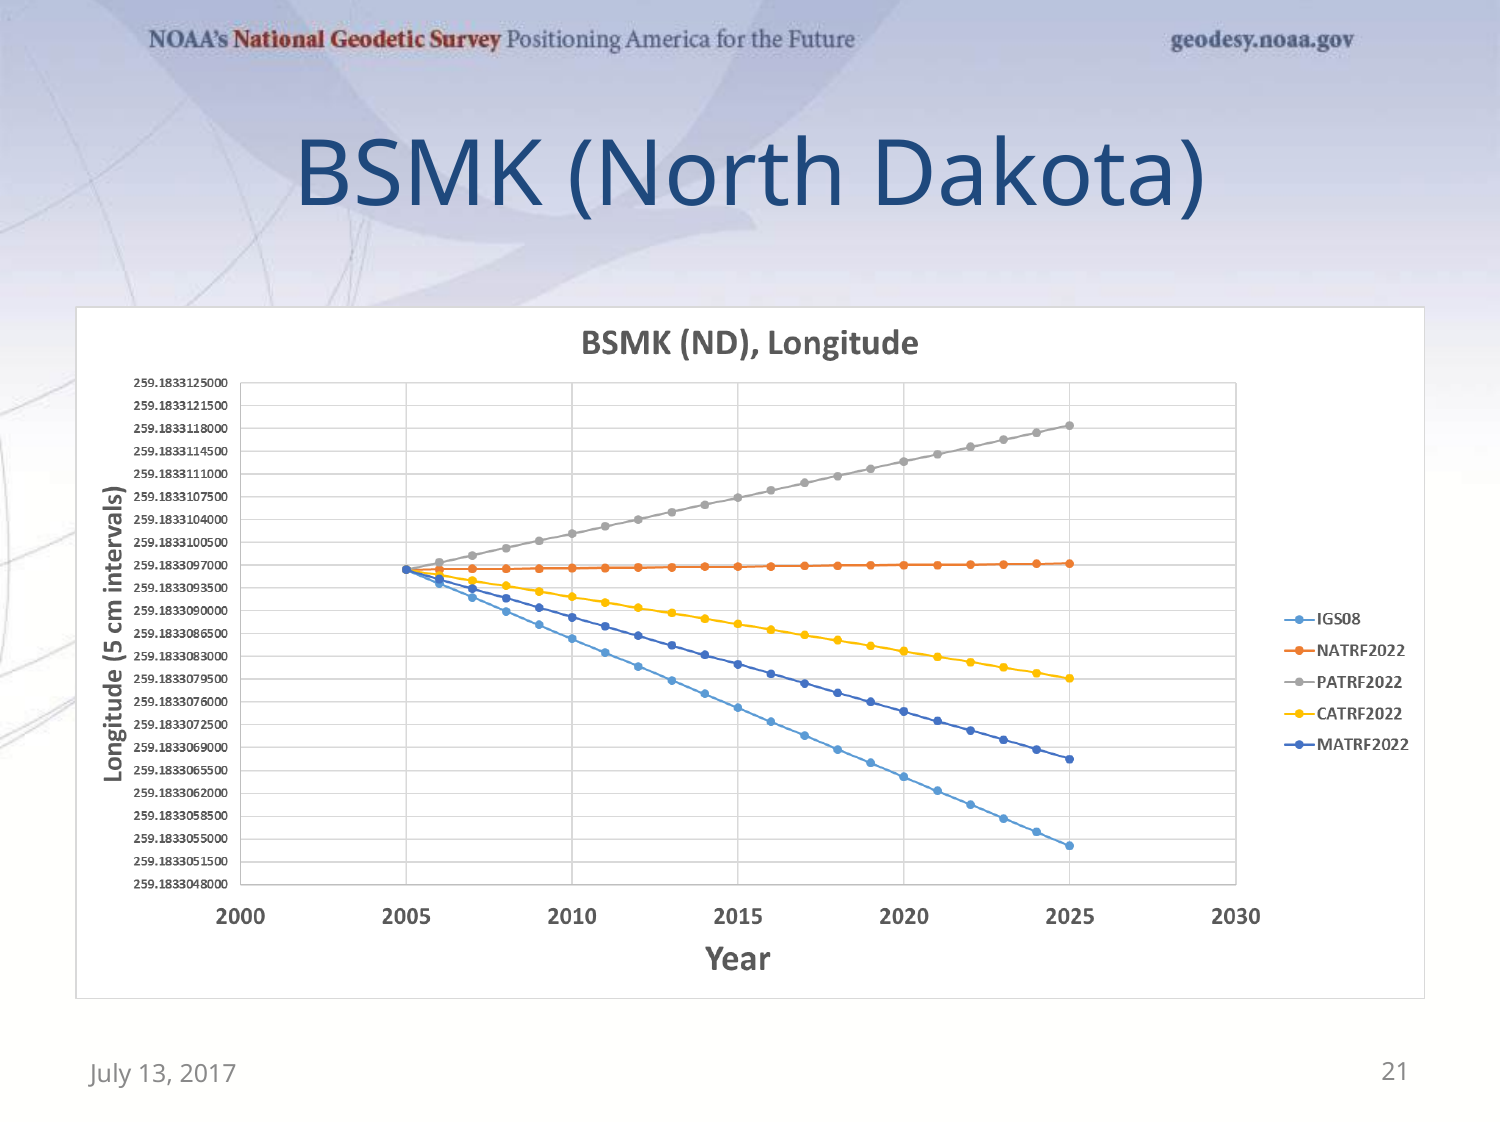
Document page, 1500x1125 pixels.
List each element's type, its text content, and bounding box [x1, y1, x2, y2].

slide_number 21 [1074, 1042, 1425, 1103]
title BSMK (North Dakota) [75, 75, 1425, 263]
picture [0, 0, 1500, 1122]
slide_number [75, 1042, 425, 1103]
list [74, 306, 1426, 999]
